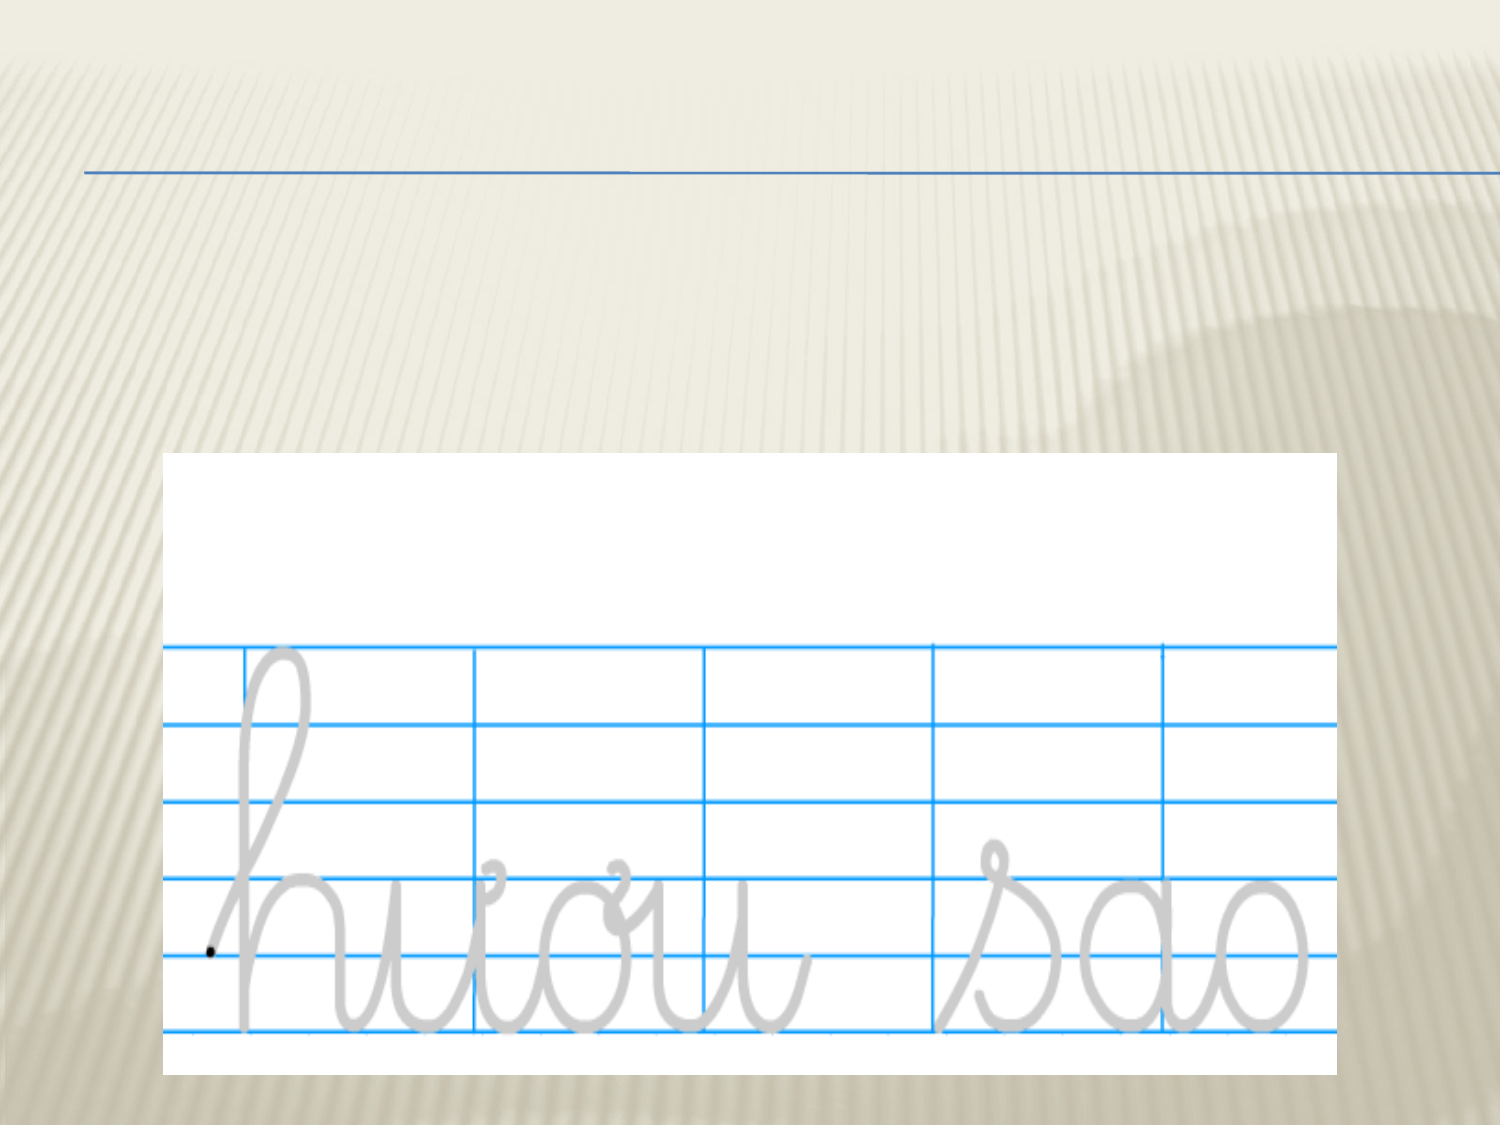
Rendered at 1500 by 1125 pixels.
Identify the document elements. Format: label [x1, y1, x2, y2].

list [162, 452, 1338, 1076]
